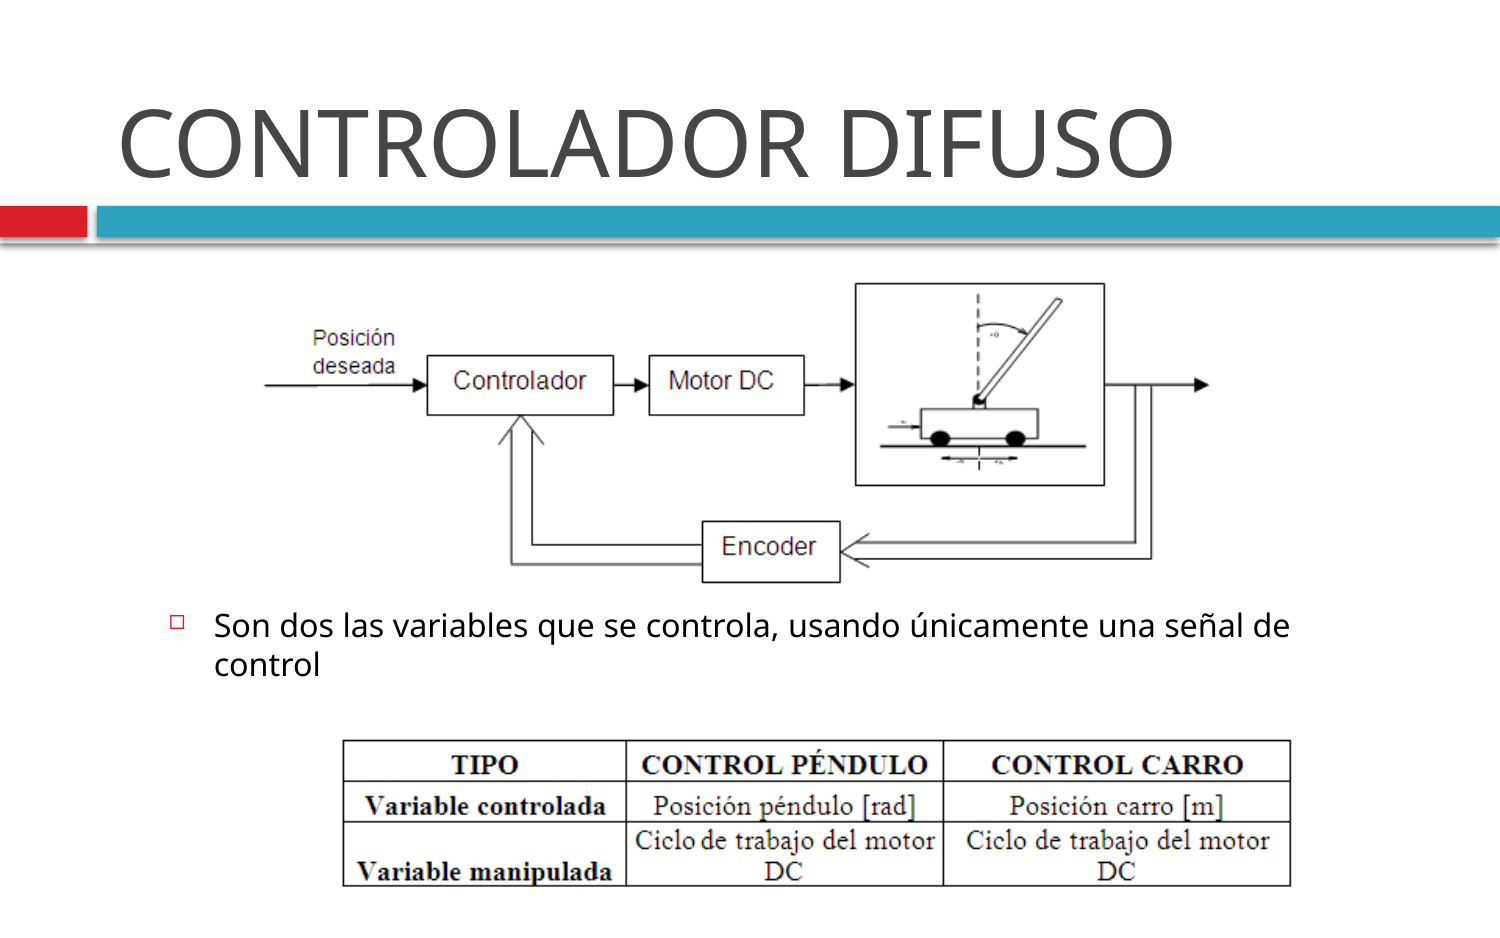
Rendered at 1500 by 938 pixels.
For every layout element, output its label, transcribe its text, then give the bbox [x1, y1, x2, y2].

list Son dos las variables que se controla, usando únicamente una señal de control [152, 597, 1372, 692]
picture [257, 269, 1219, 587]
picture [327, 726, 1301, 903]
title CONTROLADOR DIFUSO [99, 21, 1438, 205]
